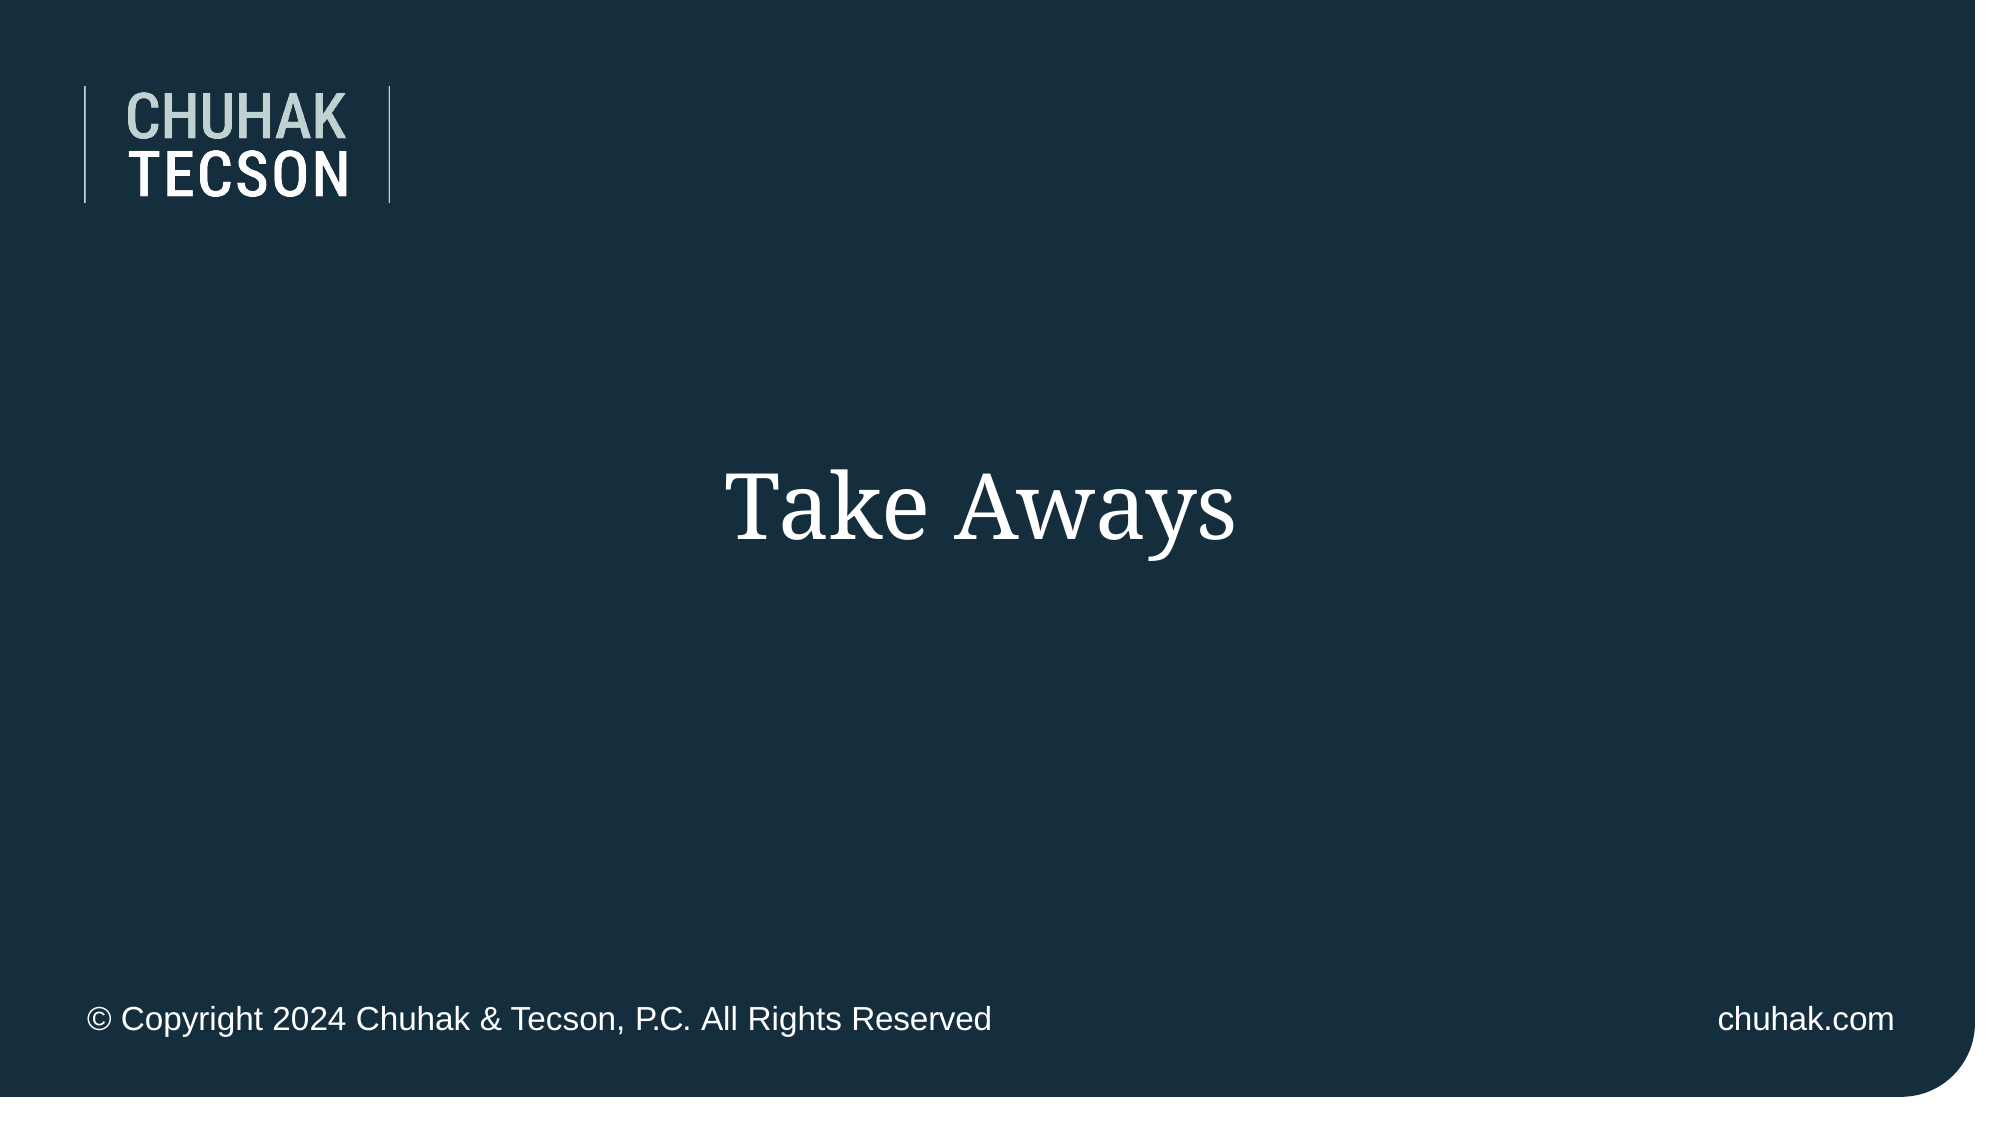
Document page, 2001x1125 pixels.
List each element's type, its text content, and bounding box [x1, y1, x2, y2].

picture [84, 86, 390, 203]
text_box Take Aways [119, 452, 1845, 671]
